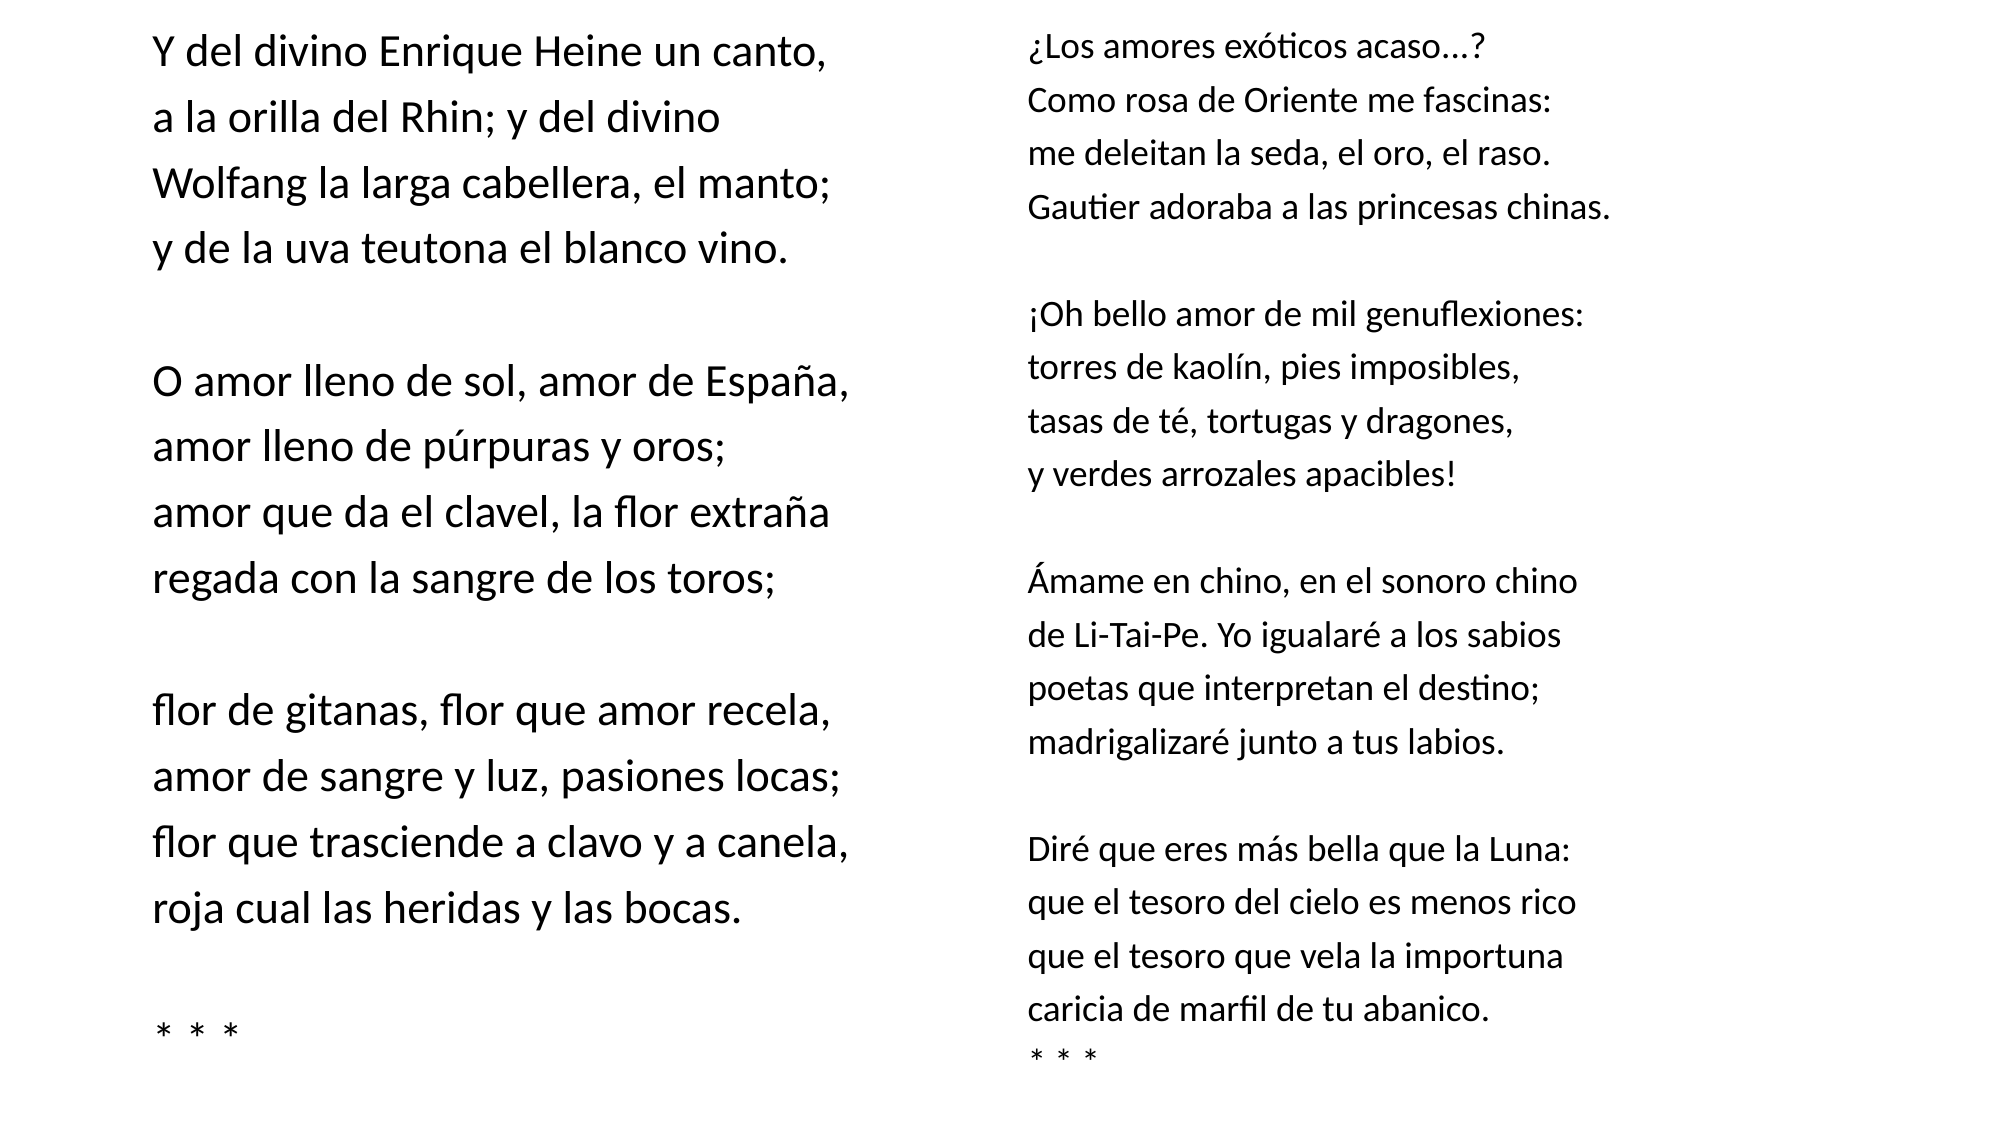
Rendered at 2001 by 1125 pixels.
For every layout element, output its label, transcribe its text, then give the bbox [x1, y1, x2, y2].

list ¿Los amores exóticos acaso...? Como rosa de Oriente me fascinas: me deleitan la seda, el oro, el raso. Gautier adoraba a las princesas chinas. ¡Oh bello amor de mil genuflexiones: torres de kaolín, pies imposibles, tasas de té, tortugas y dragones, y verdes arrozales apacibles! Ámame en chino, en el sonoro chino de Li-Tai-Pe. Yo igualaré a los sabios poetas que interpretan el destino; madrigalizaré junto a tus labios. Diré que eres más bella que la Luna: que el tesoro del cielo es menos rico que el tesoro que vela la importuna caricia de marfil de tu abanico. * * * [1012, 19, 1863, 1097]
list Y del divino Enrique Heine un canto, a la orilla del Rhin; y del divino Wolfang la larga cabellera, el manto; y de la uva teutona el blanco vino. O amor lleno de sol, amor de España, amor lleno de púrpuras y oros; amor que da el clavel, la flor extraña regada con la sangre de los toros; flor de gitanas, flor que amor recela, amor de sangre y luz, pasiones locas; flor que trasciende a clavo y a canela, roja cual las heridas y las bocas. * * * [137, 19, 988, 1097]
